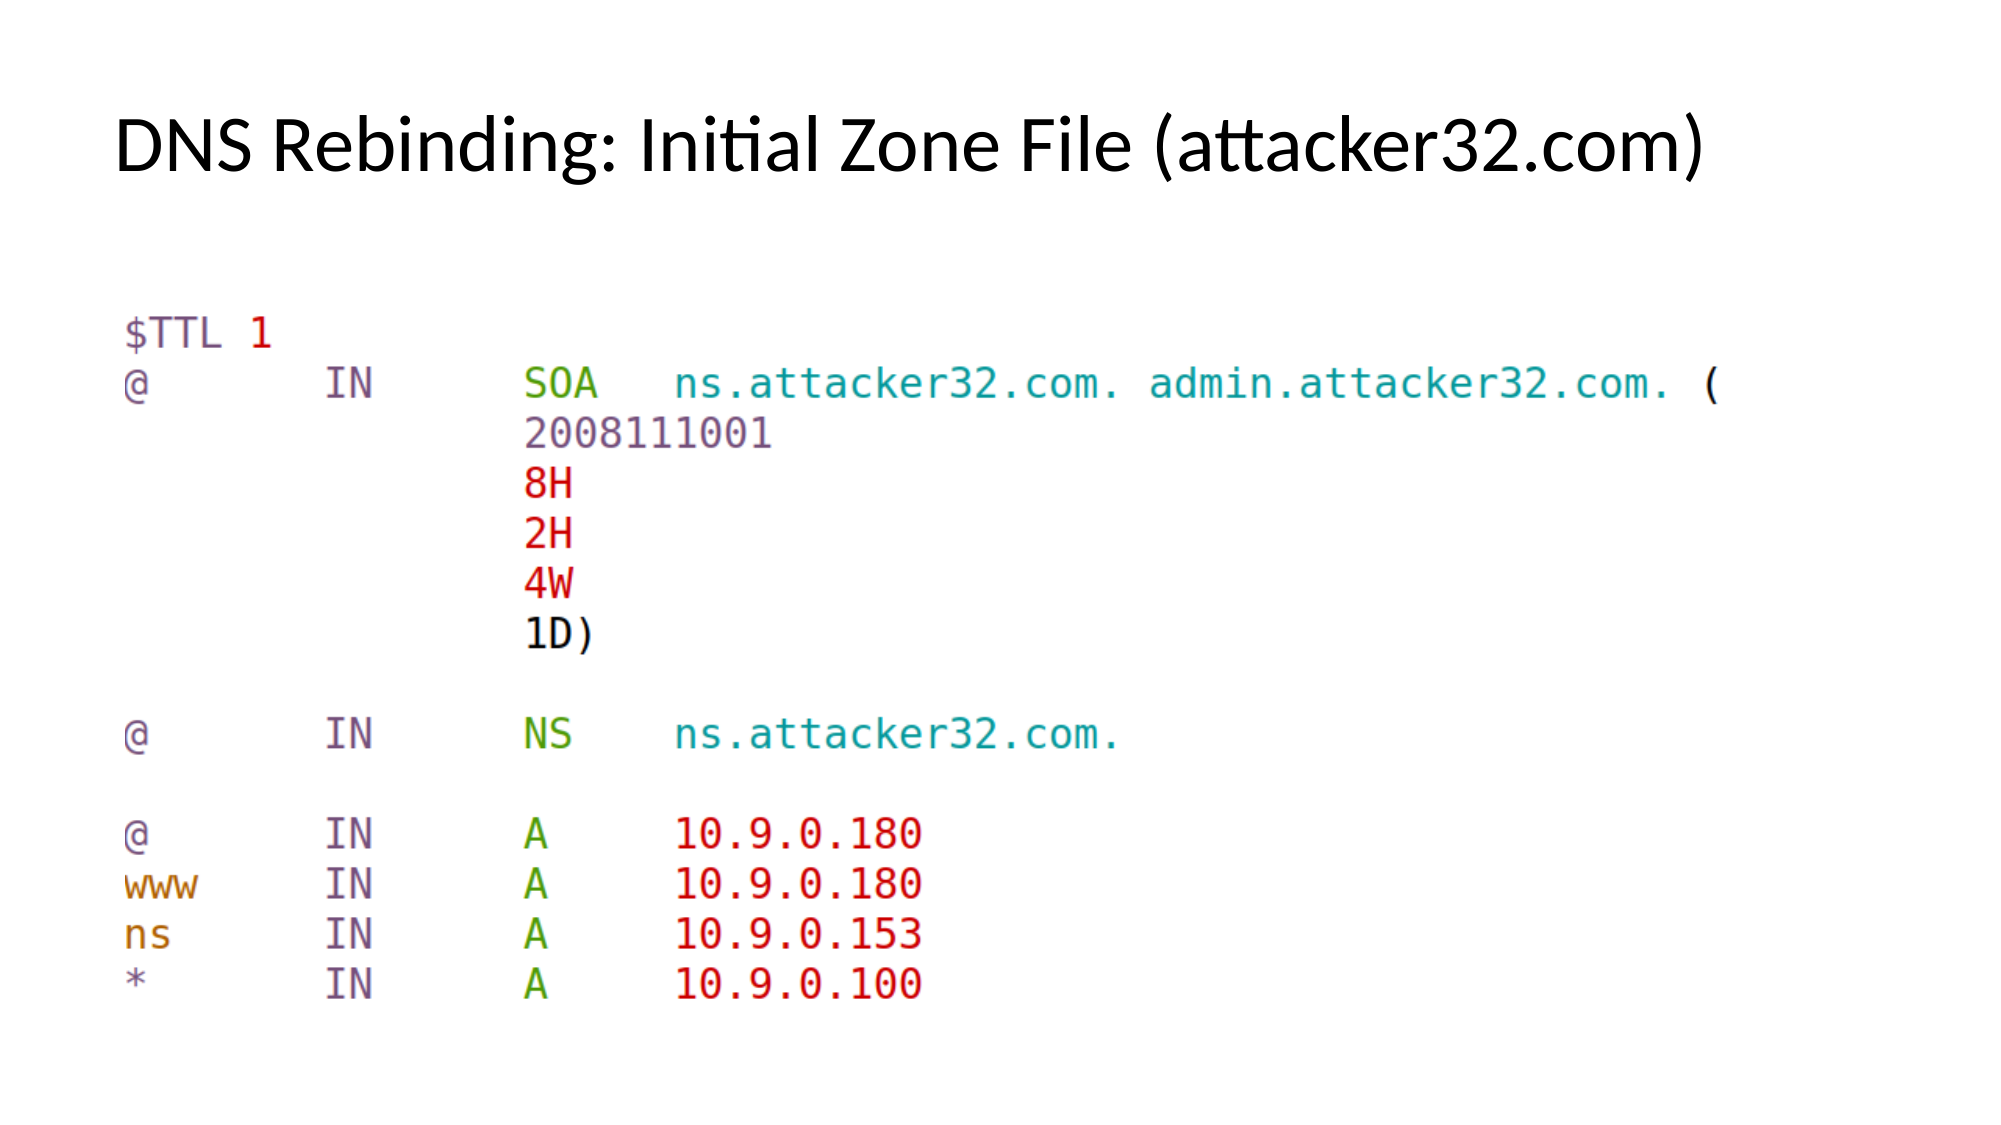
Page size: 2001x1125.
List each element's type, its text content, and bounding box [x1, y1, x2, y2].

title DNS Rebinding: Initial Zone File (attacker32.com) [99, 45, 1900, 233]
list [124, 312, 1742, 1024]
